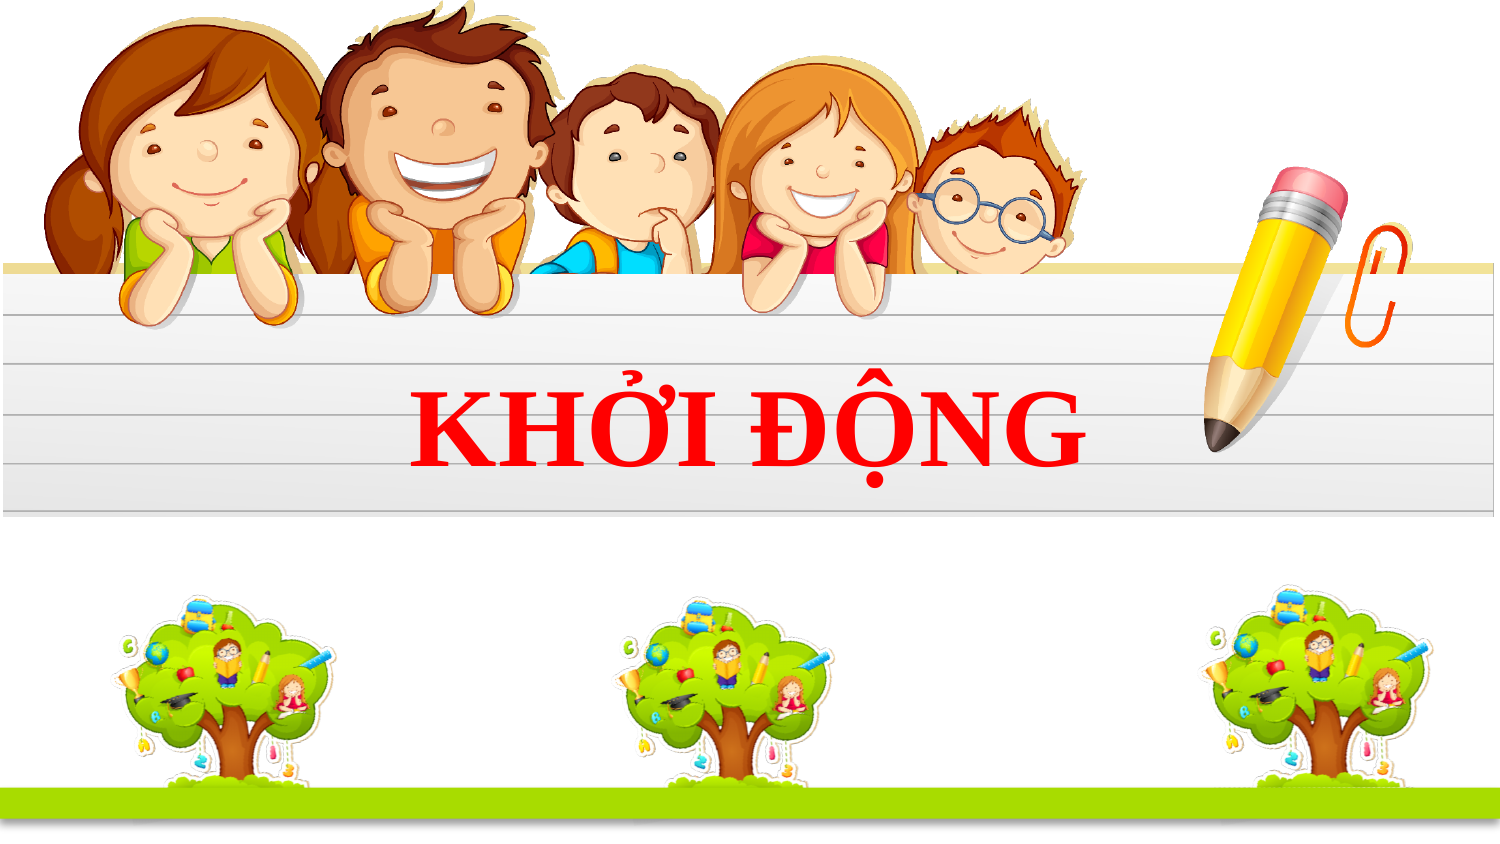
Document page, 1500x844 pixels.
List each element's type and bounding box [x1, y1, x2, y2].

picture [133, 820, 161, 825]
picture [1221, 820, 1249, 825]
picture [3, 0, 1500, 517]
picture [593, 559, 862, 807]
picture [634, 820, 662, 825]
text_box [0, 786, 1500, 820]
picture [1178, 545, 1462, 806]
picture [92, 557, 364, 807]
